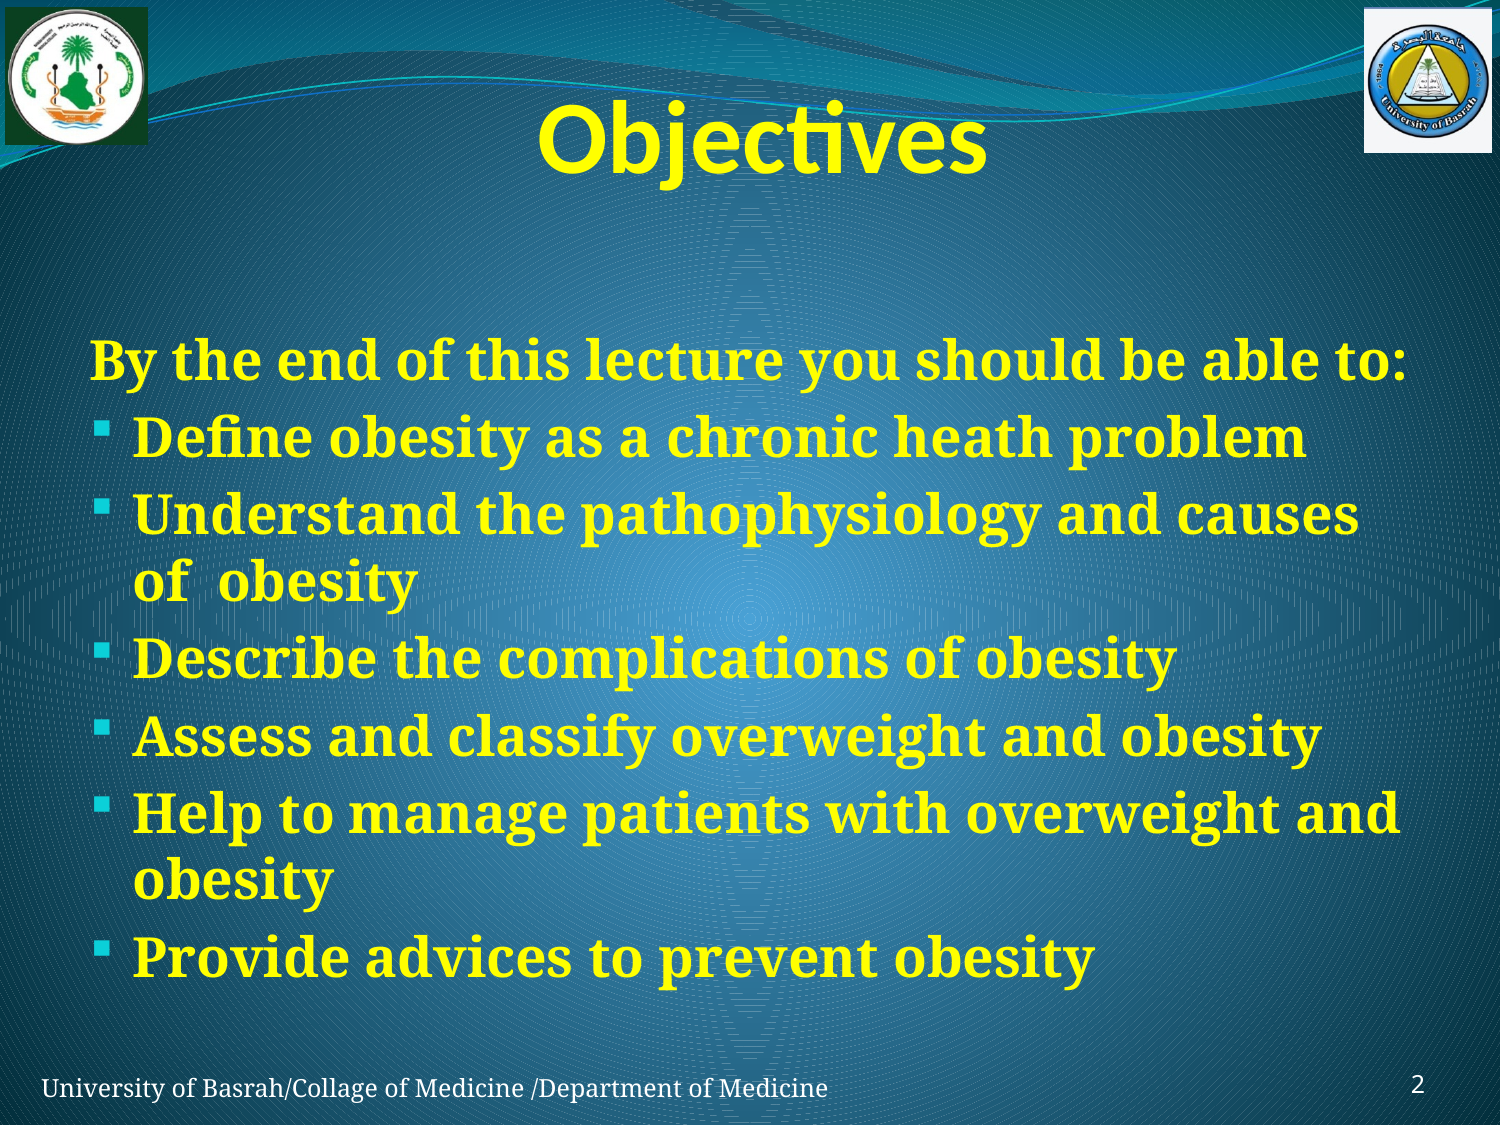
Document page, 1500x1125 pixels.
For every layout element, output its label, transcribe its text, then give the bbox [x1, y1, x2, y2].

title Objectives [75, 7, 1425, 195]
list By the end of this lecture you should be able to: Define obesity as a chronic heath problem Understand the pathophysiology and causes of obesity Describe the complications of obesity Assess and classify overweight and obesity Help to manage patients with overweight and obesity Provide advices to prevent obesity [75, 317, 1425, 1038]
footer University of Basrah/Collage of Medicine /Department of Medicine [41, 1046, 988, 1103]
picture [1425, 7, 1492, 153]
slide_number 2 [1299, 1042, 1425, 1103]
picture [5, 8, 75, 145]
